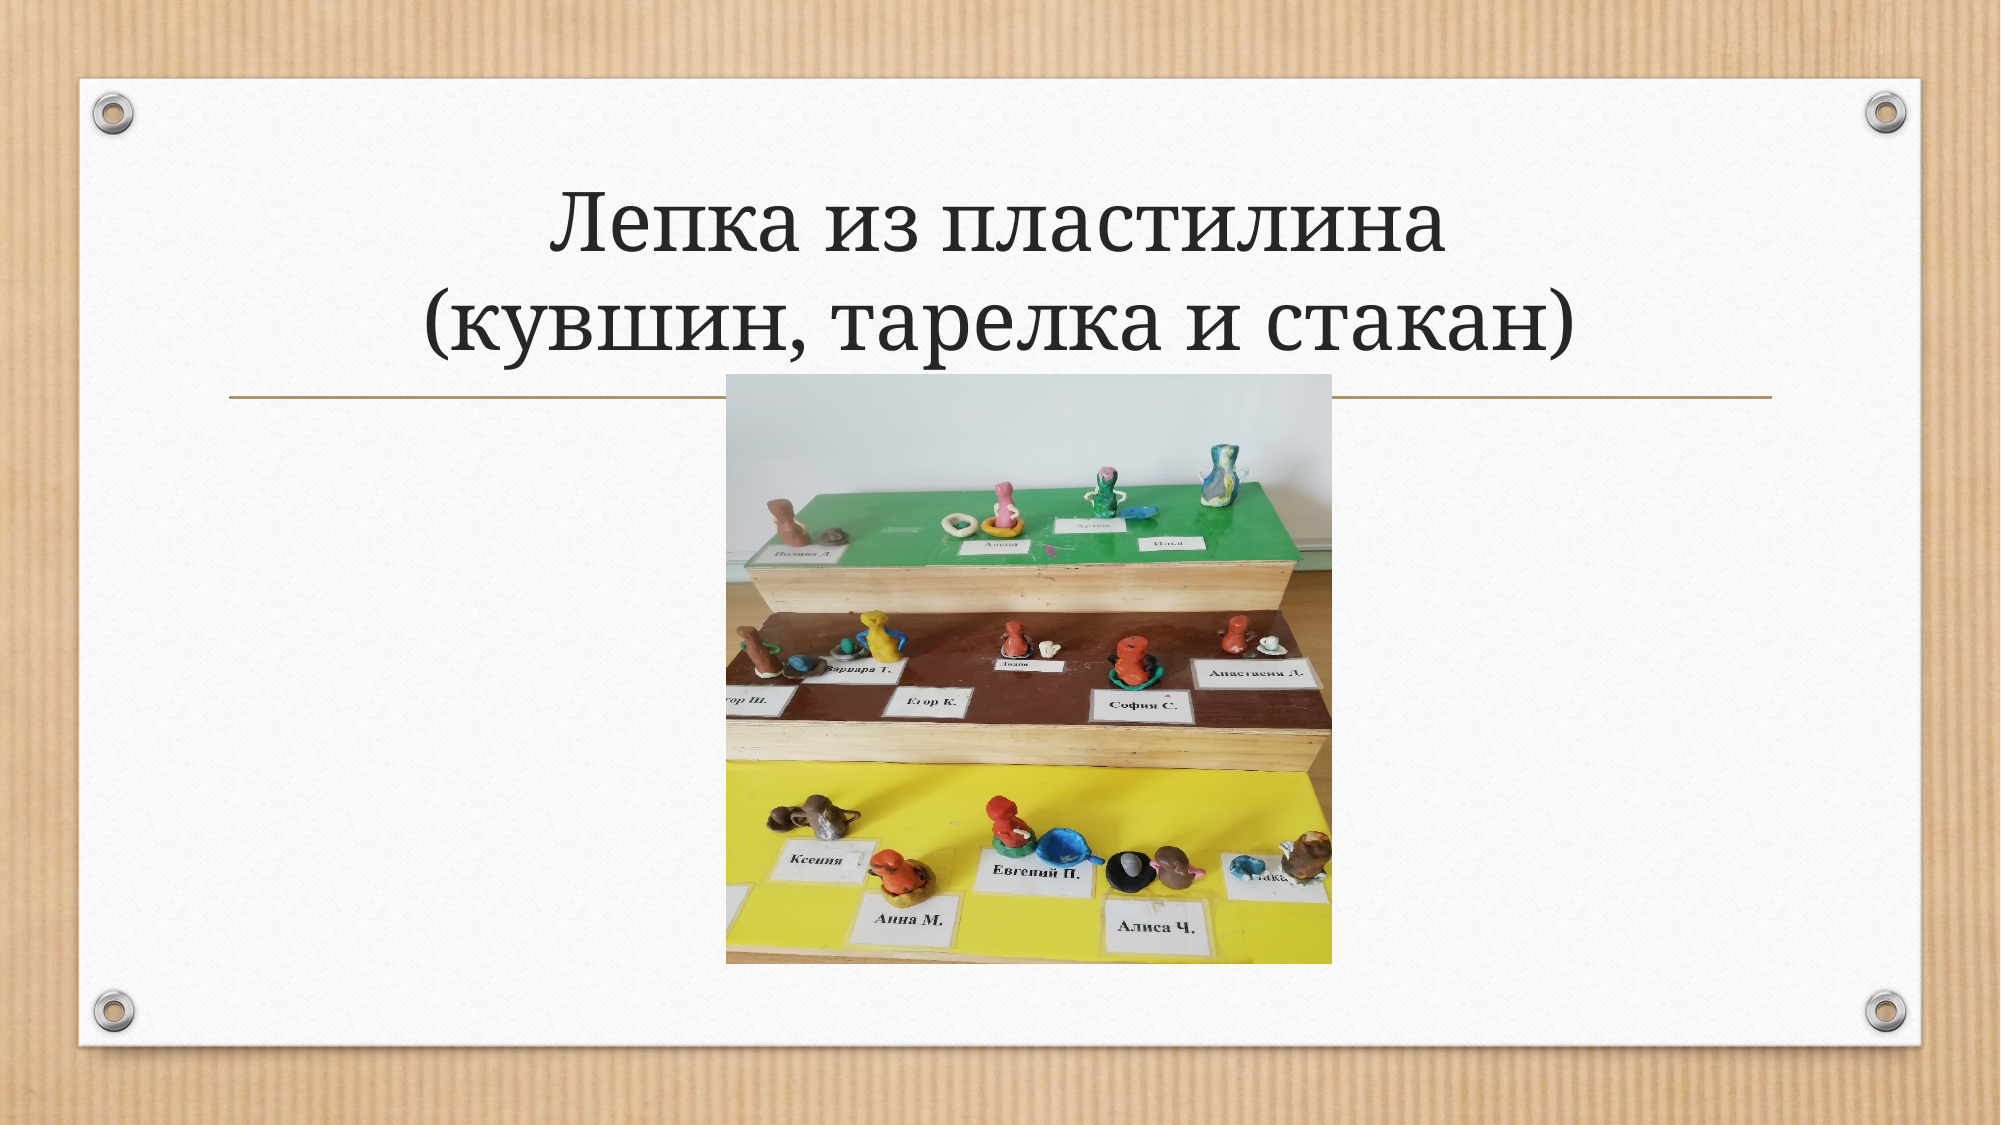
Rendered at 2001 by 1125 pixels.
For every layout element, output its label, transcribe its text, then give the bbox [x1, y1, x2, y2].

title Лепка из пластилина (кувшин, тарелка и стакан) [212, 161, 1788, 375]
picture [0, 0, 2001, 1125]
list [725, 374, 1333, 964]
